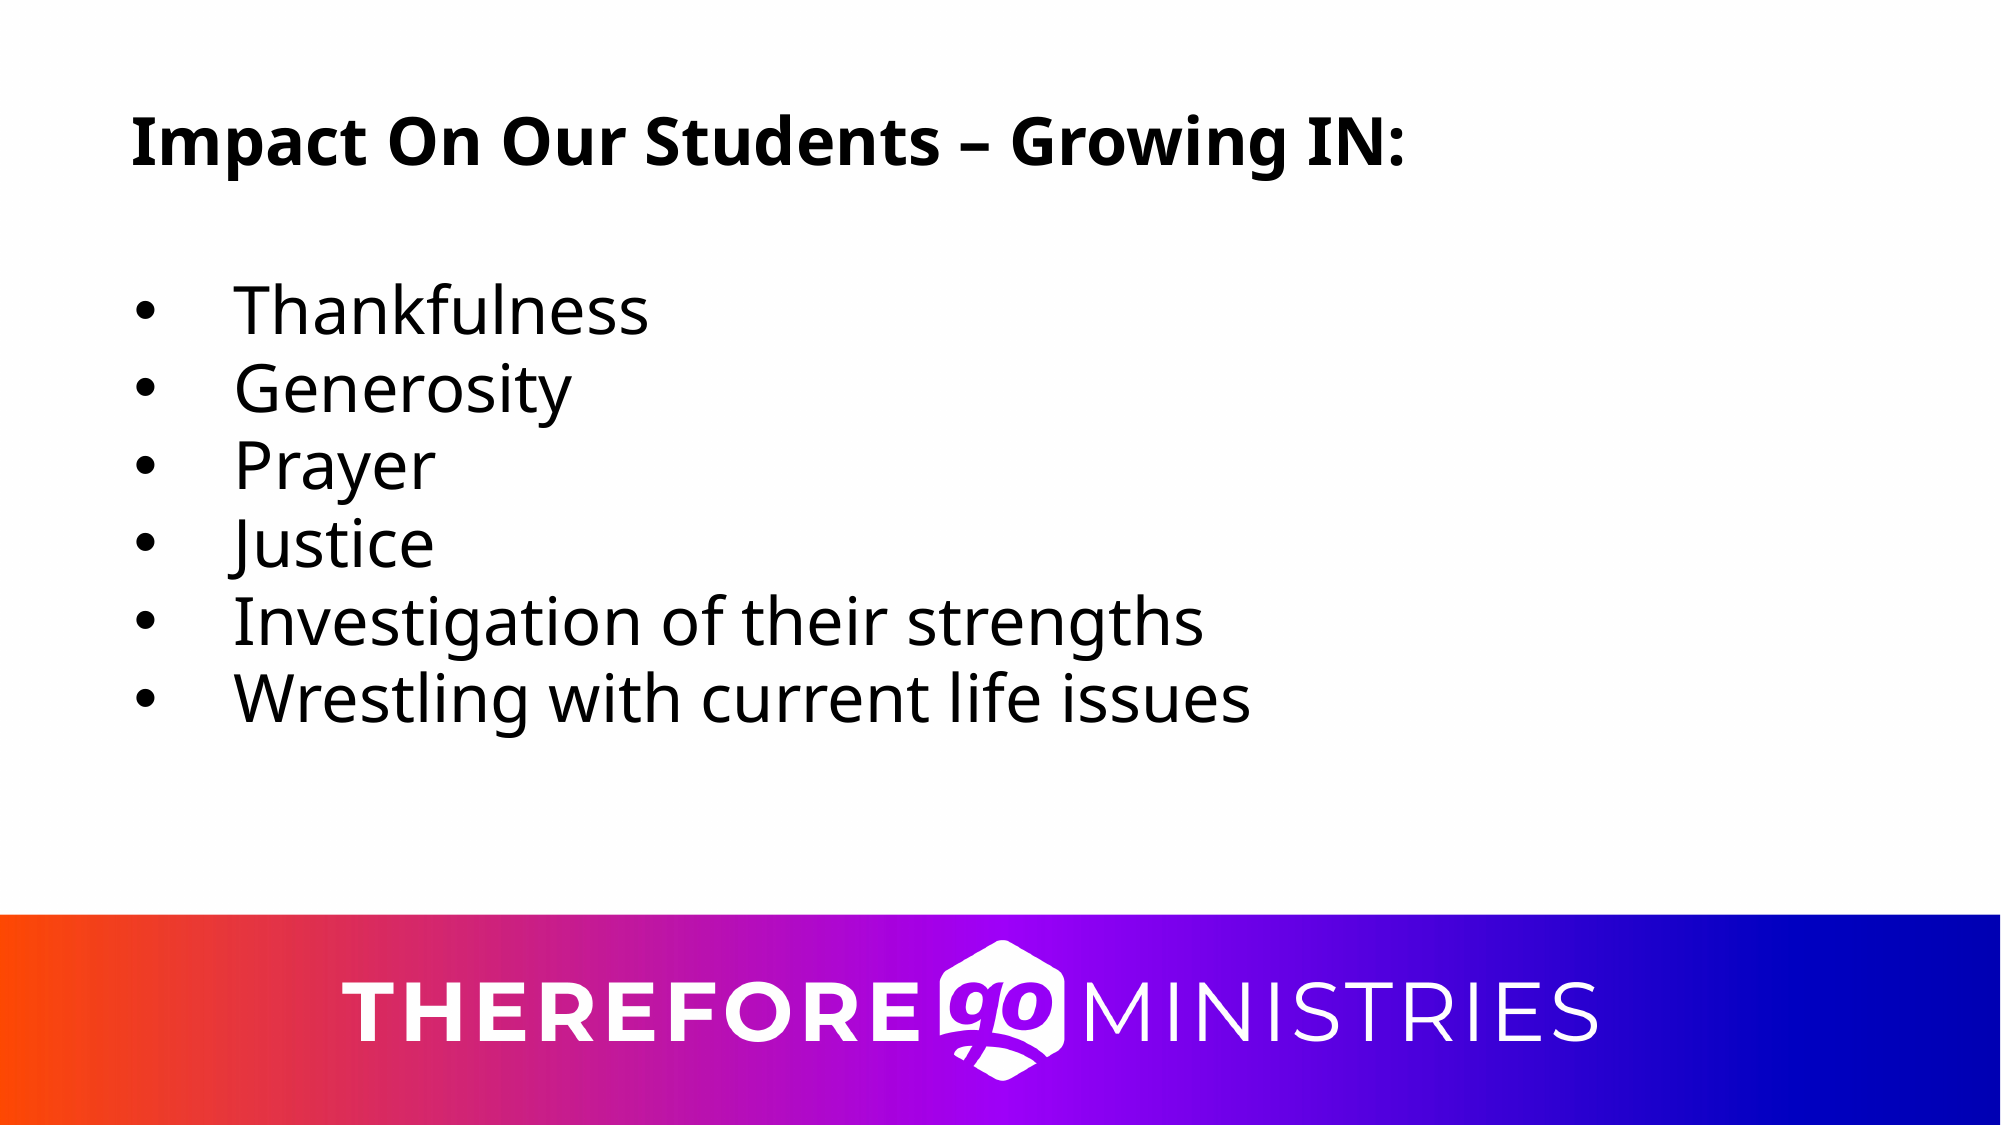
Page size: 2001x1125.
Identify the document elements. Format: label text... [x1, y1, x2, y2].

list Thankfulness Generosity Prayer Justice Investigation of their strengths Wrestling with current life issues [116, 269, 1817, 838]
title Impact On Our Students – Growing IN: [116, 98, 1762, 189]
picture [0, 0, 2001, 1125]
